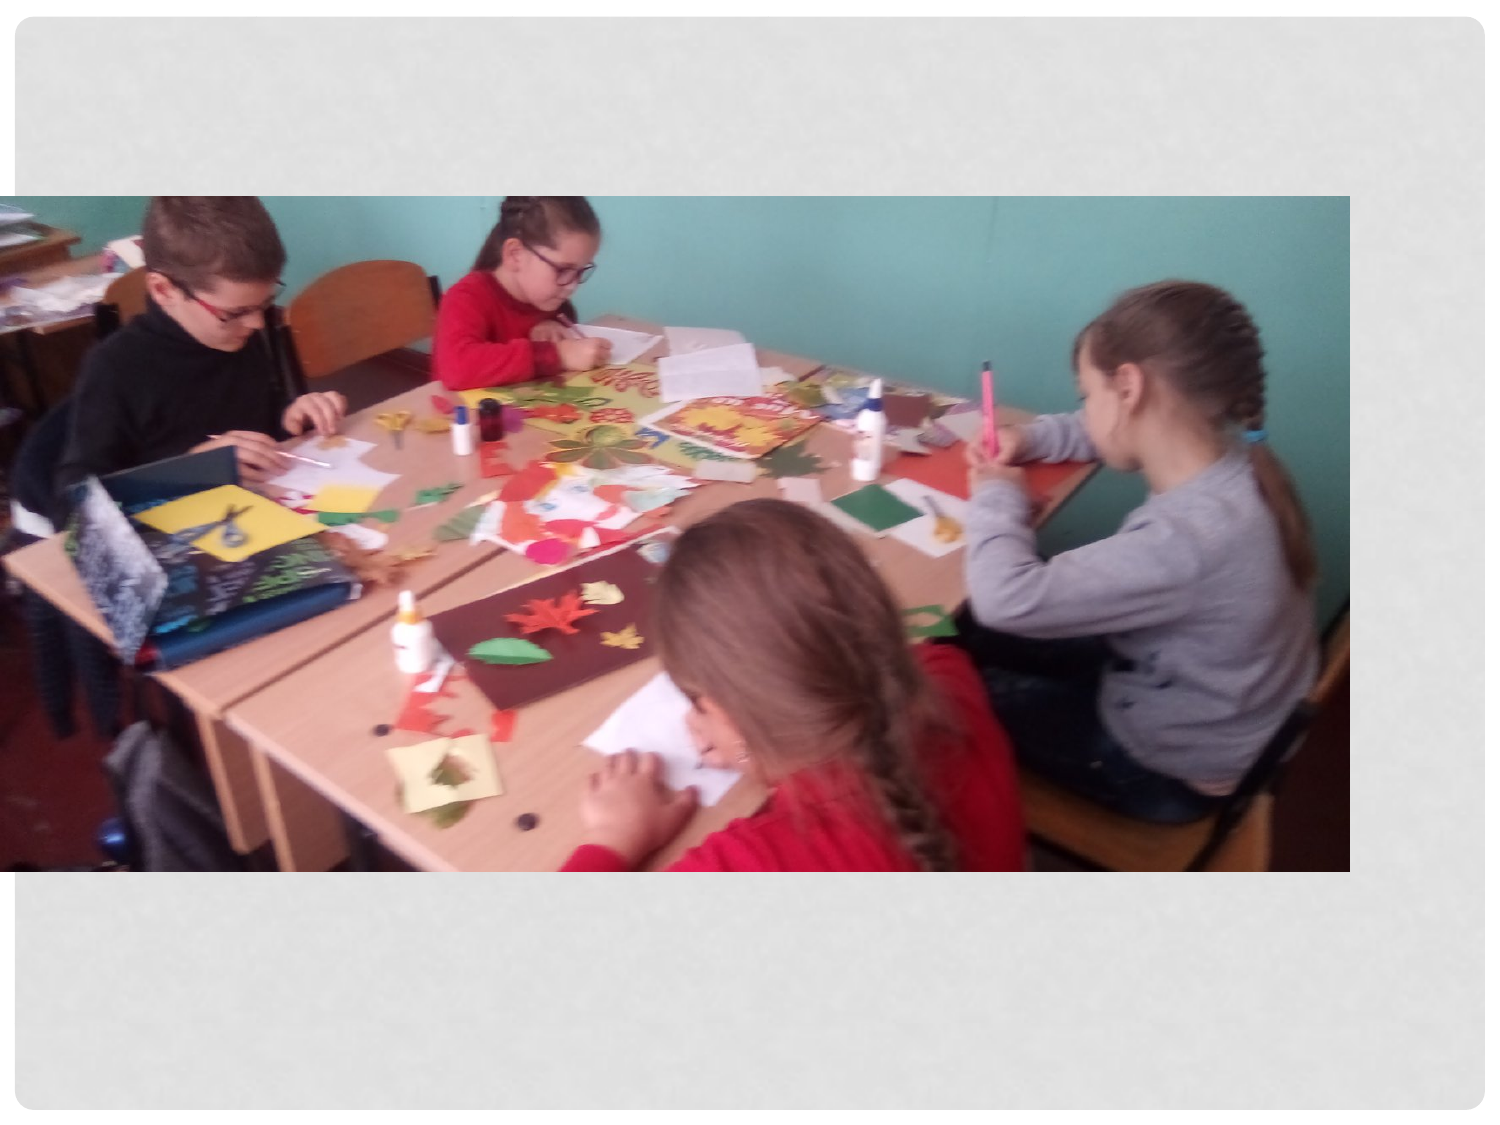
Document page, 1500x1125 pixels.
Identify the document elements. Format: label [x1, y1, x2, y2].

list [0, 196, 1351, 872]
